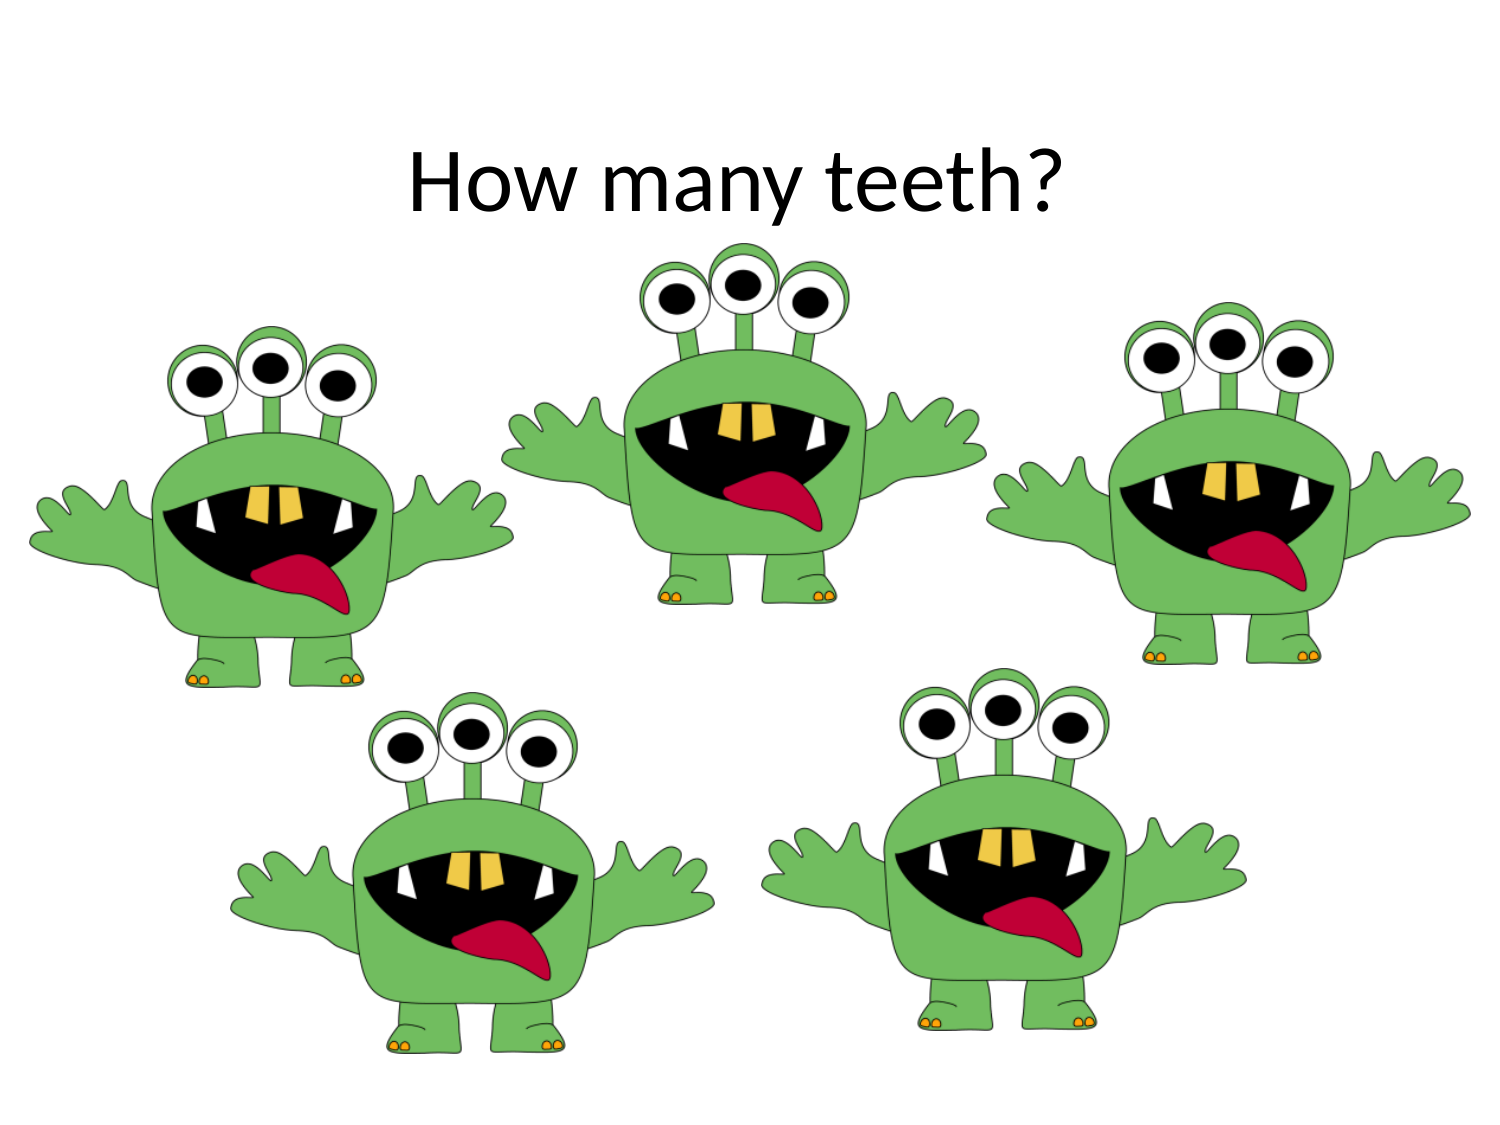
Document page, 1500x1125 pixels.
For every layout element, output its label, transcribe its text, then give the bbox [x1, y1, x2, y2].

picture [29, 243, 1471, 688]
picture [761, 668, 1247, 1031]
title How many teeth? [100, 54, 1376, 296]
picture [229, 692, 715, 1055]
